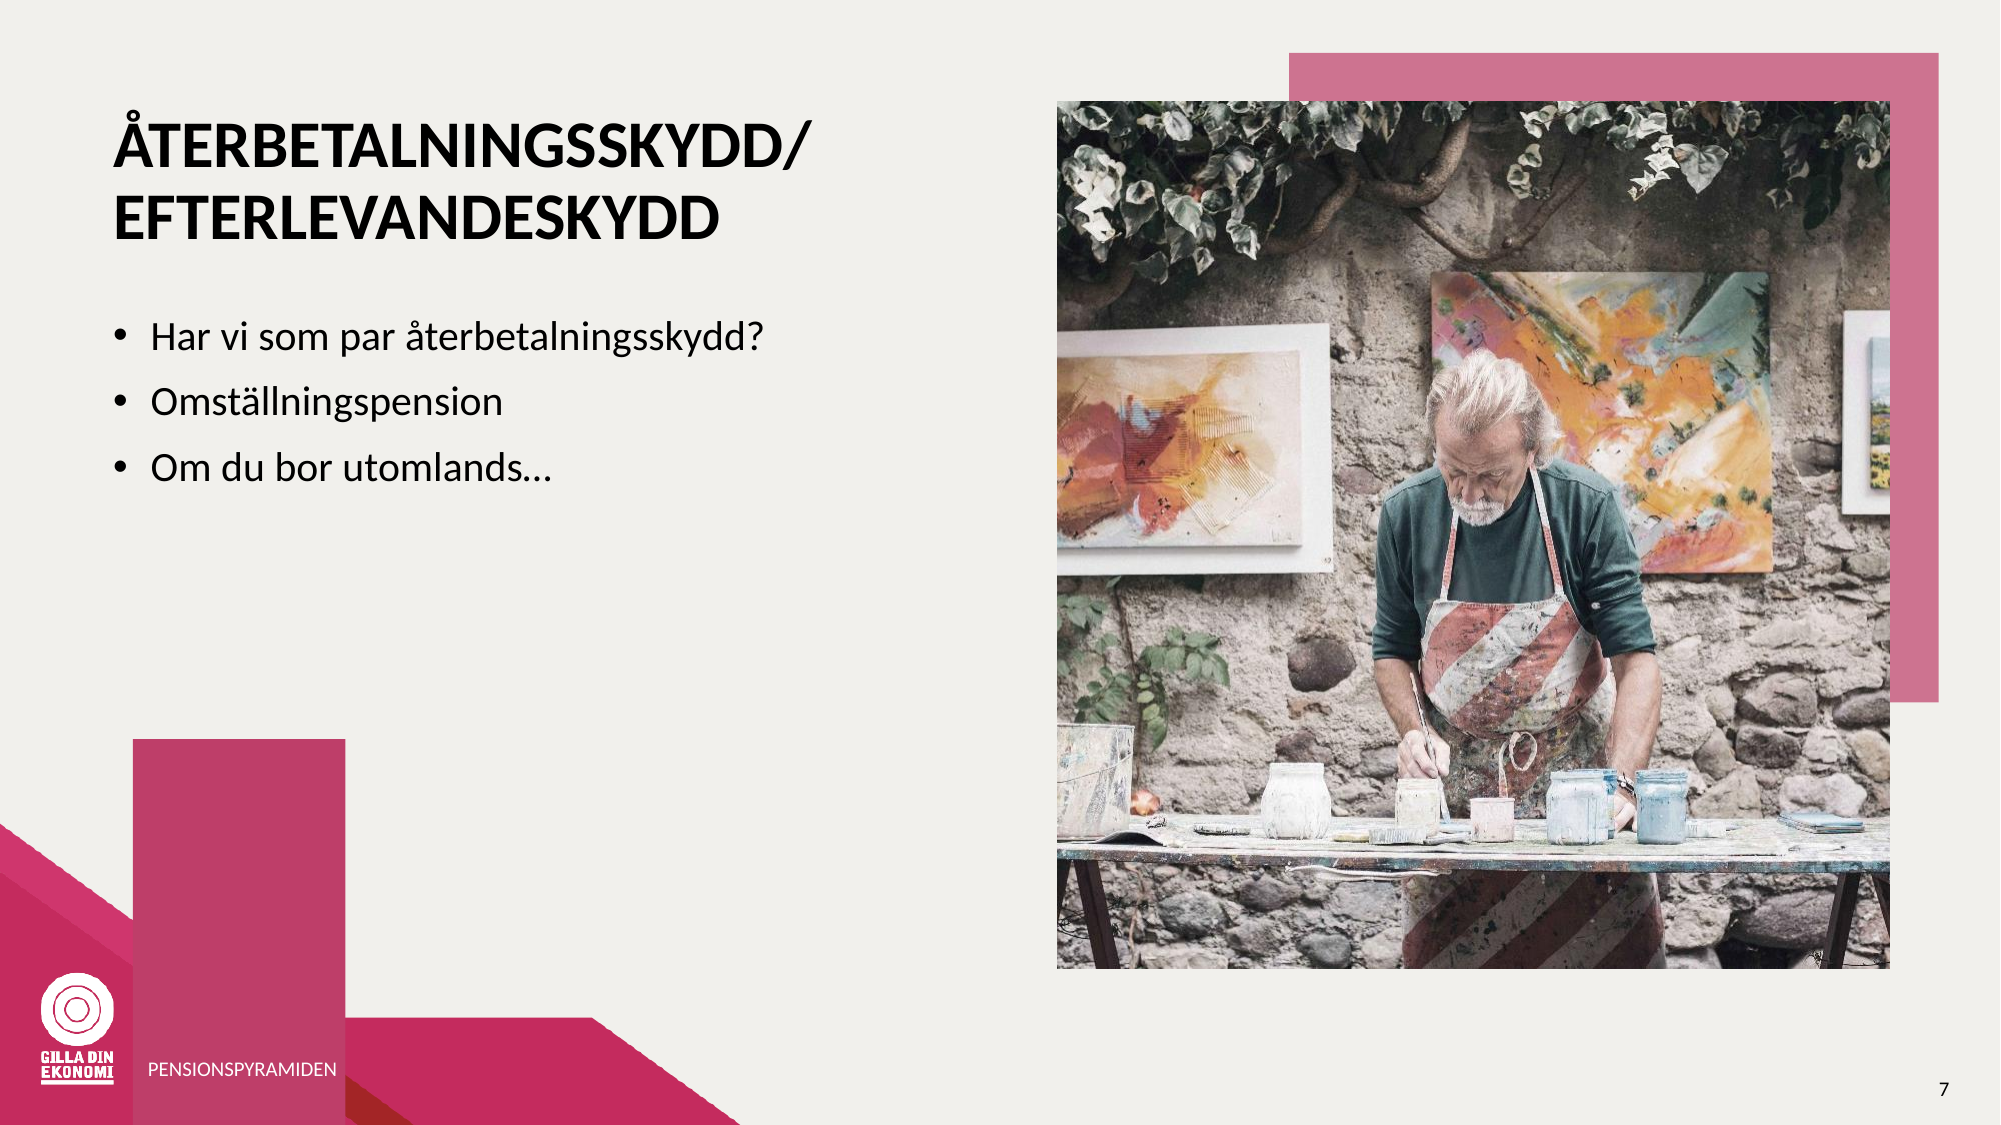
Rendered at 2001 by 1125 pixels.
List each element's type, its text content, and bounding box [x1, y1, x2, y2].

picture [346, 822, 743, 1125]
list PENSIONSPYRAMIDEN [132, 739, 346, 1125]
list Har vi som par återbetalningsskydd? Omställningspension Om du bor utomlands… [98, 306, 938, 532]
picture [1057, 101, 1890, 969]
title ÅTERBETALNINGSSKYDD/ EFTERLEVANDESKYDD [98, 102, 1044, 321]
picture [0, 822, 132, 1125]
